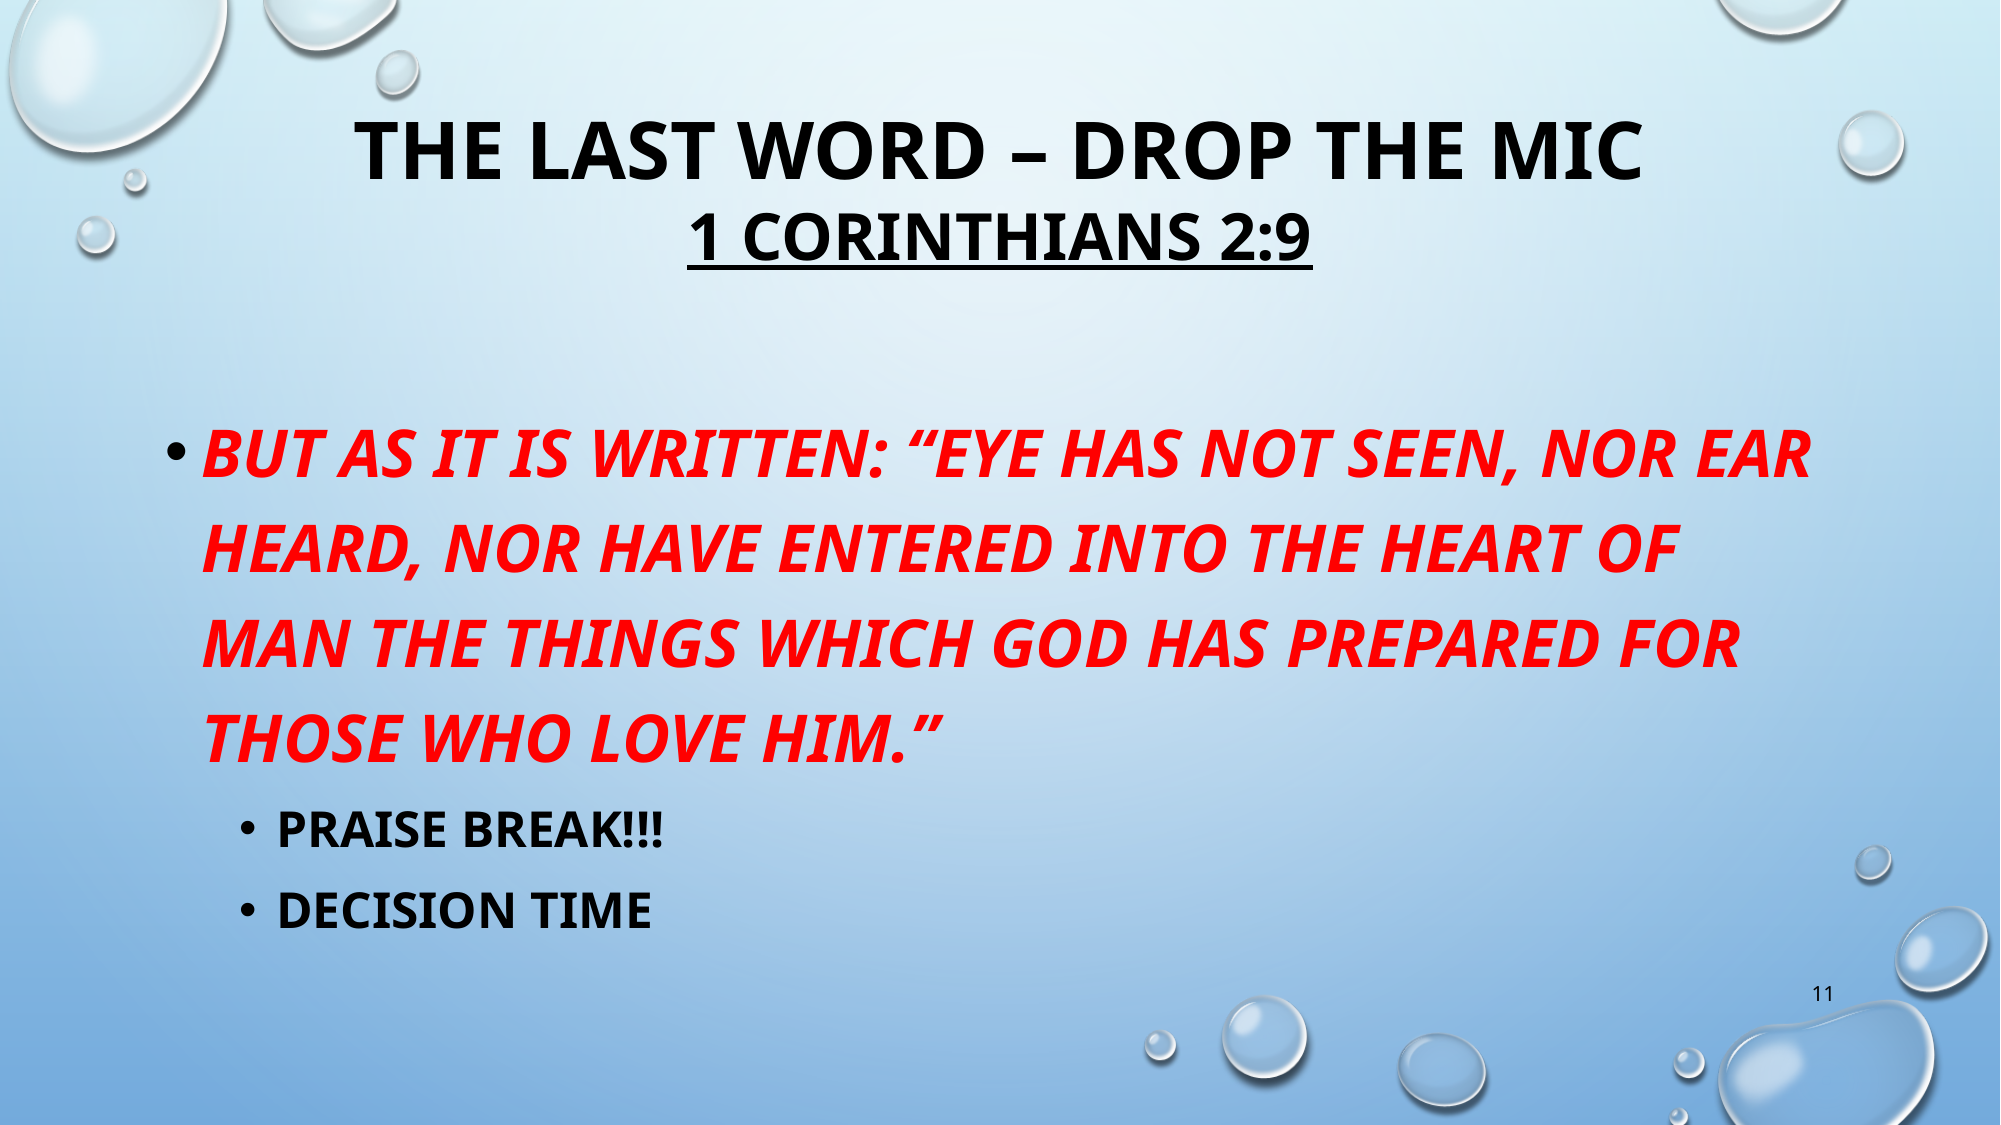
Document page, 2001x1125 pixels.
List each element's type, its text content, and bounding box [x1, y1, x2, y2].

title The last word – drop the mic 1 Corinthians 2:9 [149, 101, 1851, 364]
list But as it is written: “Eye has not seen, nor ear heard, Nor have entered into the heart of man The things which God has prepared for those who love Him.” Praise break!!! Decision time [149, 388, 1850, 950]
picture [0, 0, 2000, 1125]
slide_number 11 [1724, 965, 1851, 1025]
